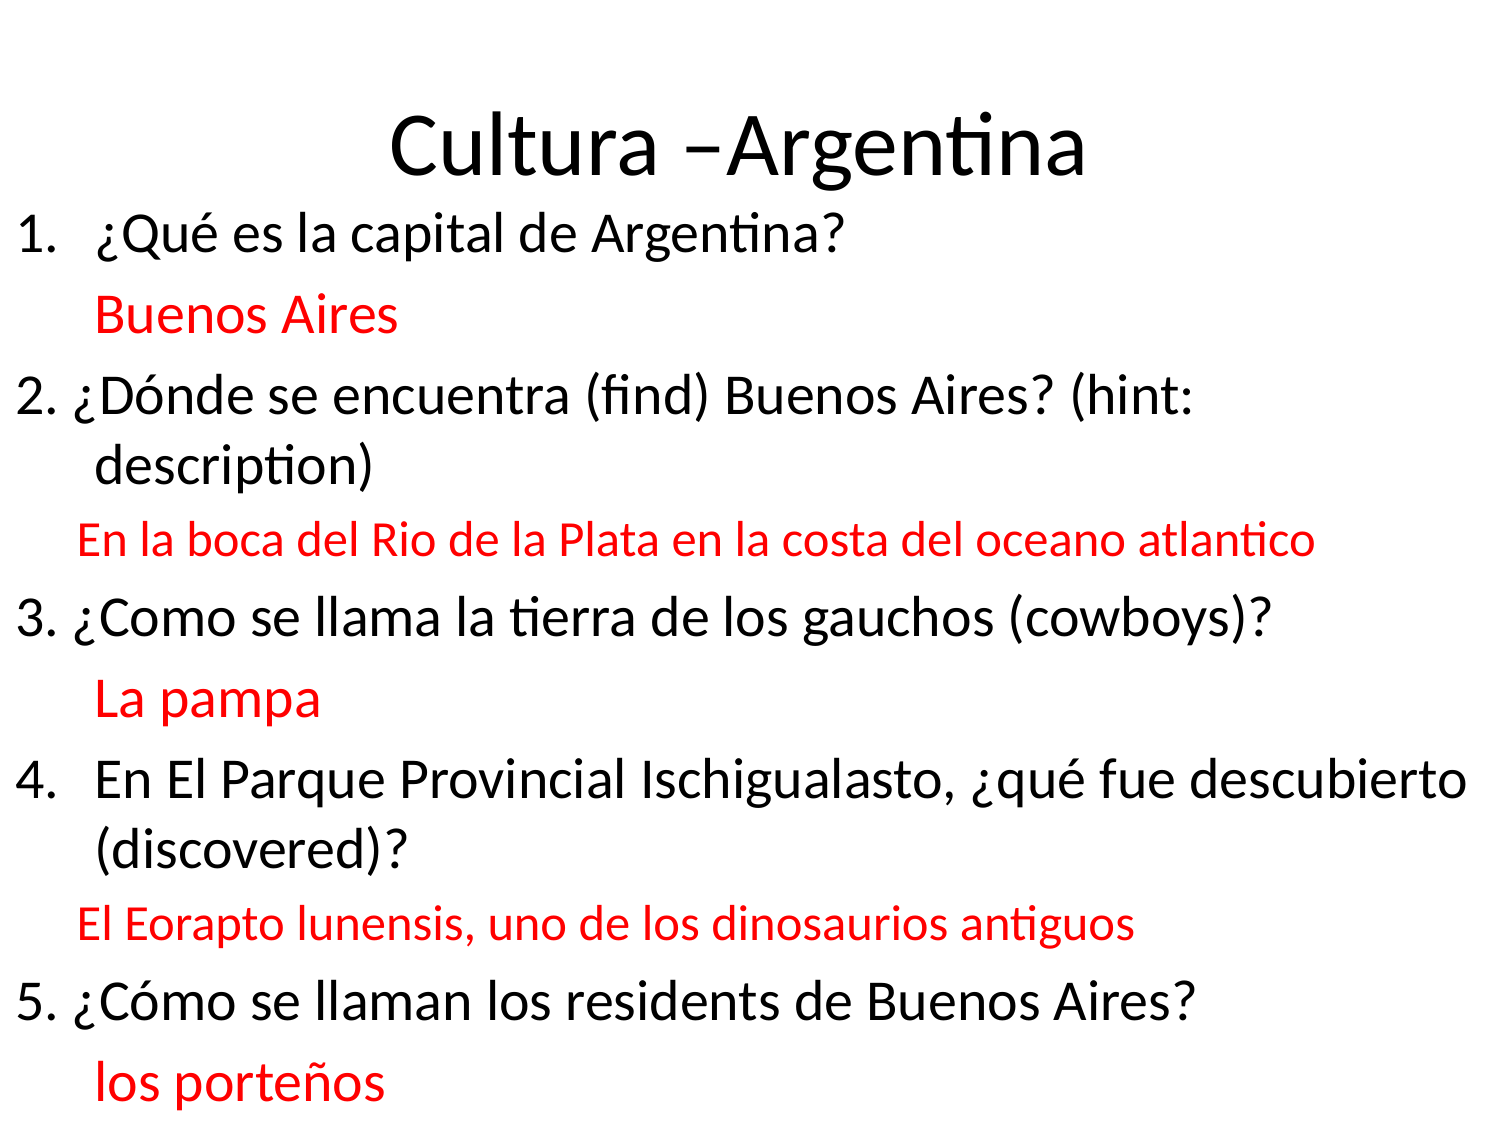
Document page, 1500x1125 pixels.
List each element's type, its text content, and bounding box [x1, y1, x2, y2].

list ¿Qué es la capital de Argentina? Buenos Aires 2. ¿Dónde se encuentra (find) Buenos Aires? (hint: description) En la boca del Rio de la Plata en la costa del oceano atlantico 3. ¿Como se llama la tierra de los gauchos (cowboys)? La pampa En El Parque Provincial Ischigualasto, ¿qué fue descubierto (discovered)? El Eorapto lunensis, uno de los dinosaurios antiguos 5. ¿Cómo se llaman los residents de Buenos Aires? los porteños [0, 186, 1500, 1125]
title Cultura –Argentina [75, 45, 1425, 186]
